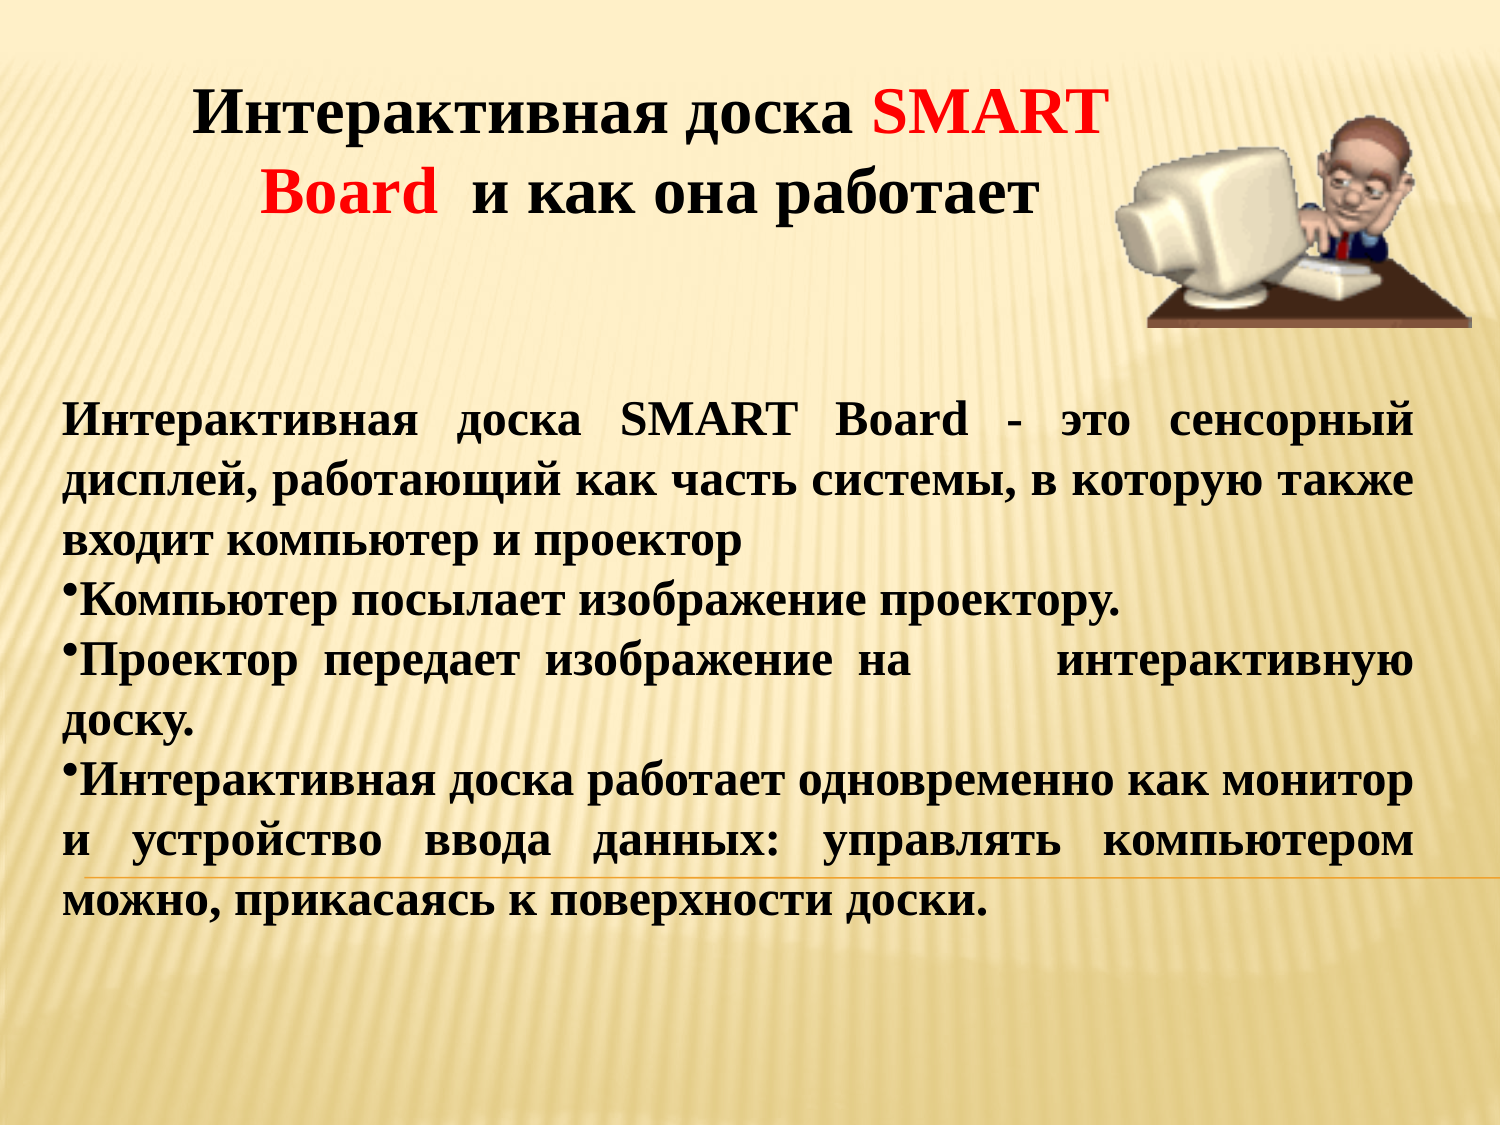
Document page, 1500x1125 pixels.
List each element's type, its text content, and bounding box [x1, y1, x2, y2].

text_box Интерактивная доска SMART Board и как она работает [82, 59, 1219, 235]
text_box Интерактивная доска SMART Board - это сенсорный дисплей, работающий как часть системы, в которую также входит компьютер и проектор Компьютер посылает изображение проектору. Проектор передает изображение на интерактивную доску. Интерактивная доска работает одновременно как монитор и устройство ввода данных: управлять компьютером можно, прикасаясь к поверхности доски. [46, 377, 1430, 933]
picture [1112, 105, 1472, 329]
